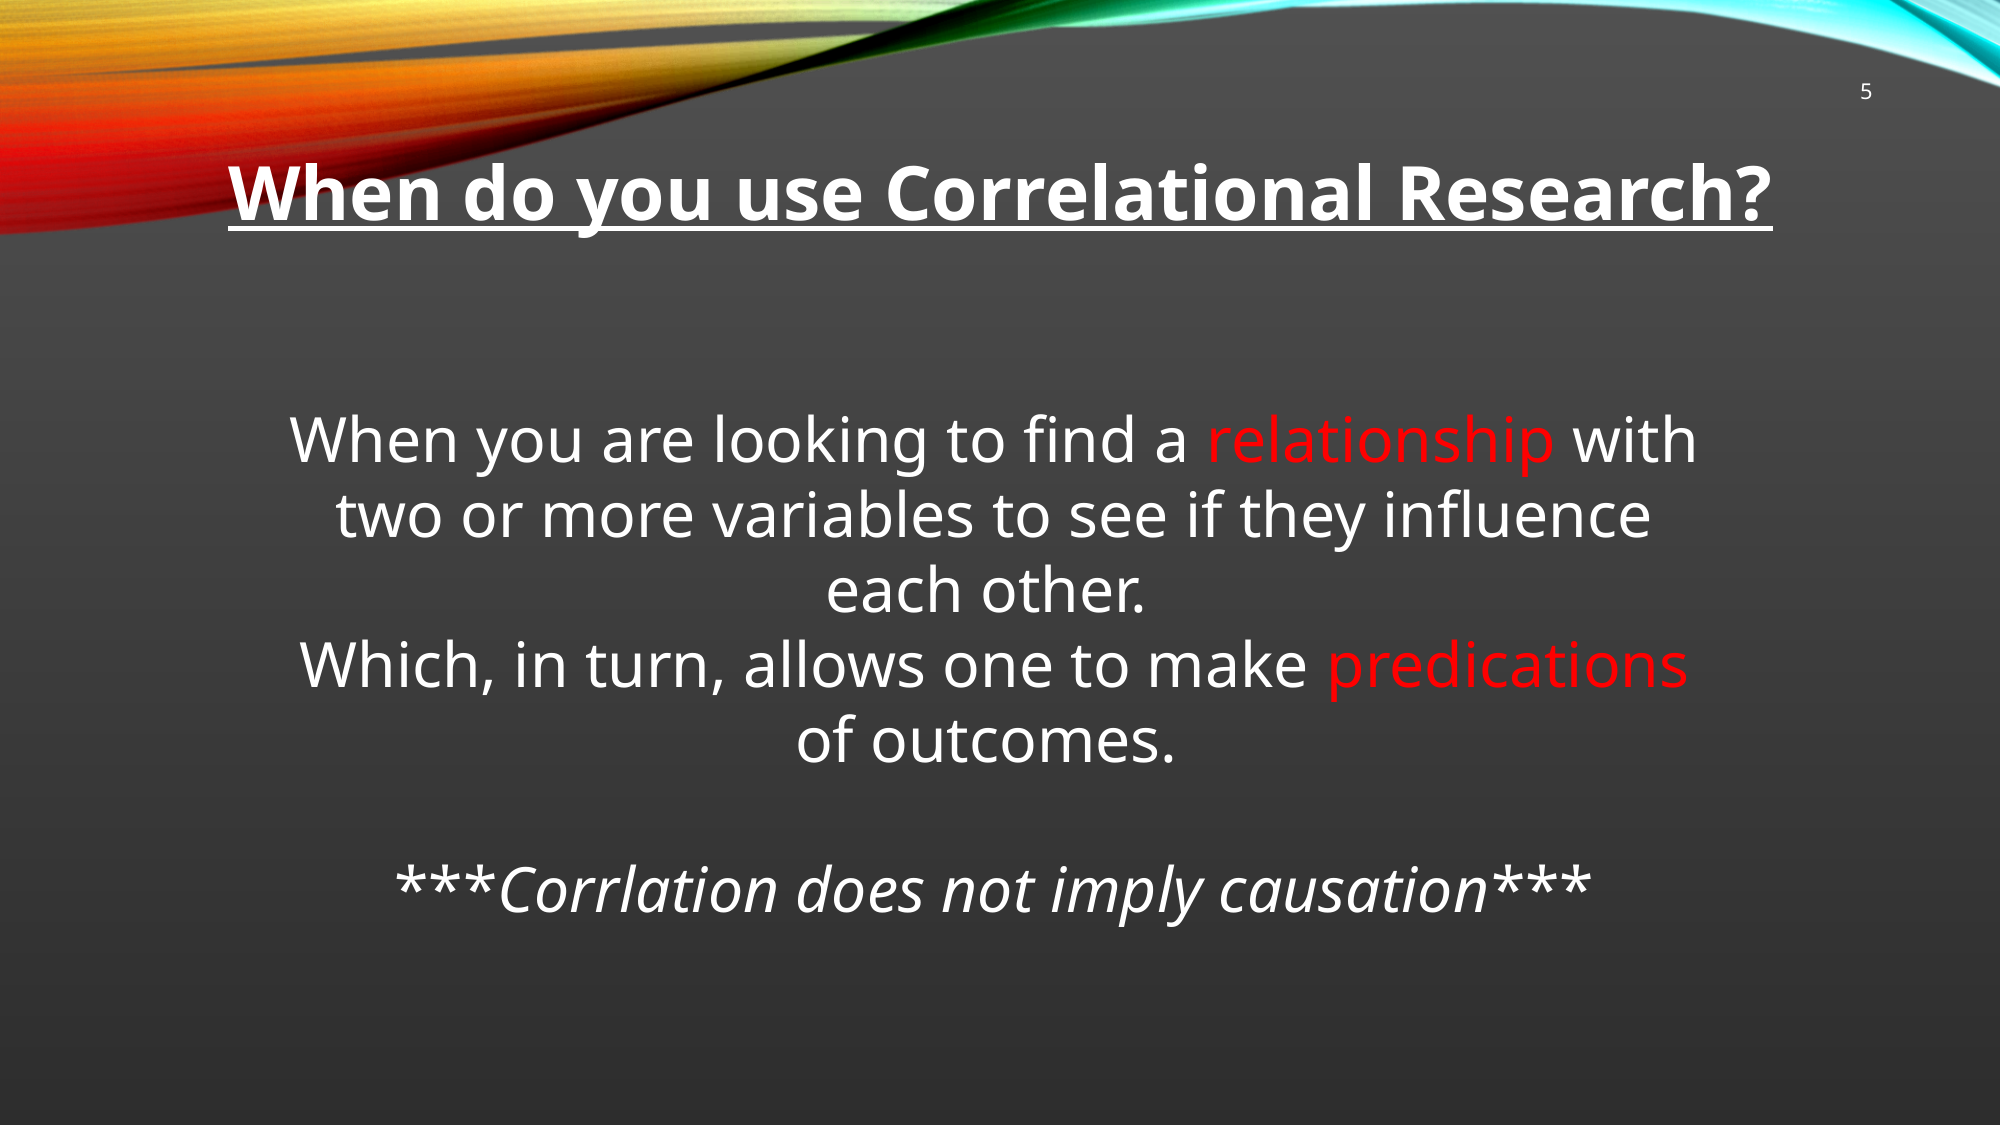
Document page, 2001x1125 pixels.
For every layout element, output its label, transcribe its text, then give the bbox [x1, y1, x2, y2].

text_box When do you use Correlational Research? [213, 138, 1789, 333]
slide_number 5 [1437, 62, 1888, 123]
picture [0, 0, 2000, 237]
text_box When you are looking to find a relationship with two or more variables to see if they influence each other. Which, in turn, allows one to make predications of outcomes. ***Corrlation does not imply causation*** [260, 347, 1729, 978]
